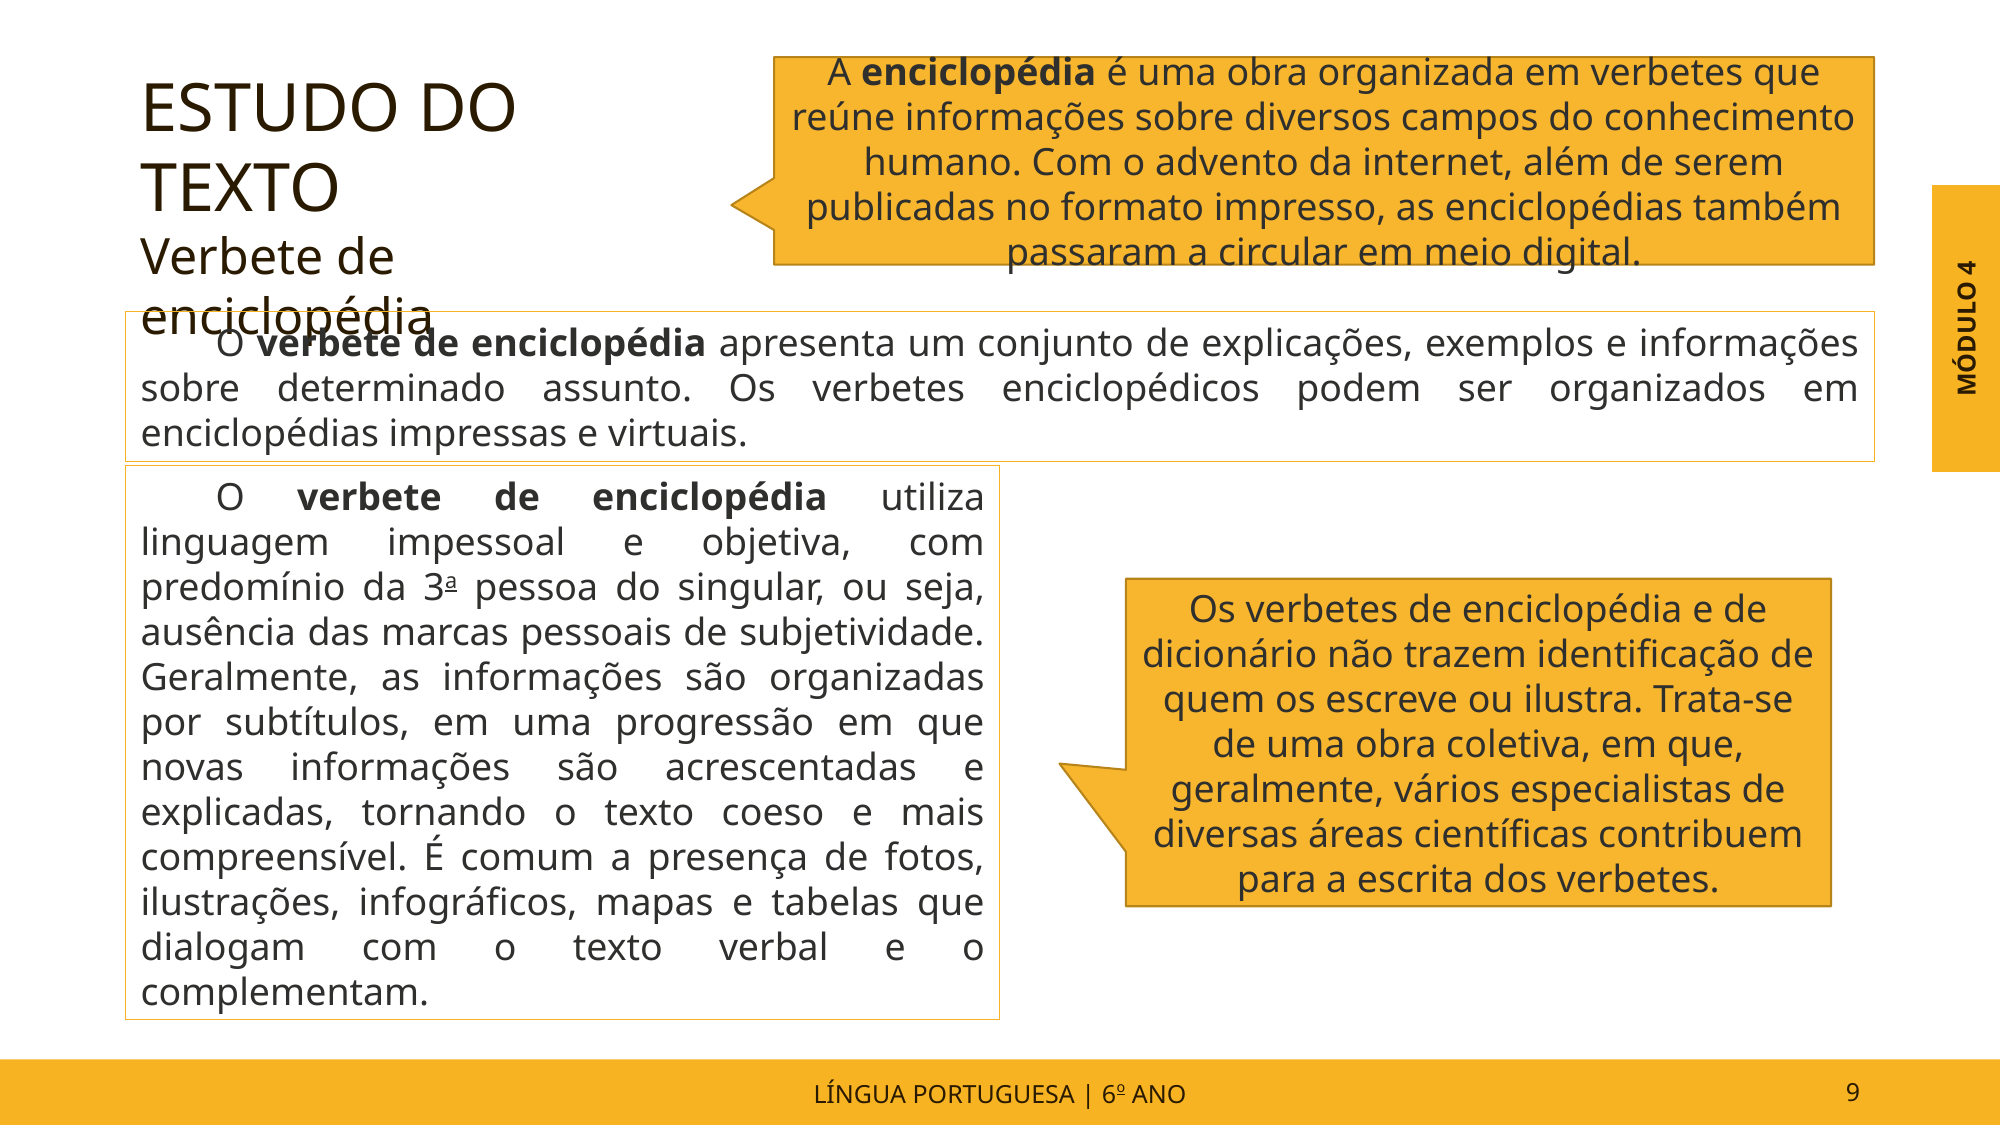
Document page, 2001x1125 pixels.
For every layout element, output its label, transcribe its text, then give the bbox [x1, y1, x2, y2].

slide_number 9 [1412, 1065, 1875, 1122]
text_box Os verbetes de enciclopédia e de dicionário não trazem identificação de quem os escreve ou ilustra. Trata-se de uma obra coletiva, em que, geralmente, vários especialistas de diversas áreas científicas contribuem para a escrita dos verbetes. [1058, 577, 1833, 908]
text_box O verbete de enciclopédia apresenta um conjunto de explicações, exemplos e informações sobre determinado assunto. Os verbetes enciclopédicos podem ser organizados em enciclopédias impressas e virtuais. [125, 311, 1875, 462]
text_box O verbete de enciclopédia utiliza linguagem impessoal e objetiva, com predomínio da 3a pessoa do singular, ou seja, ausência das marcas pessoais de subjetividade. Geralmente, as informações são organizadas por subtítulos, em uma progressão em que novas informações são acrescentadas e explicadas, tornando o texto coeso e mais compreensível. É comum a presença de fotos, ilustrações, infográficos, mapas e tabelas que dialogam com o texto verbal e o complementam. [125, 465, 1000, 1020]
text_box [0, 0, 2000, 1058]
text_box [0, 1058, 2000, 1125]
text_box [1932, 185, 2000, 472]
text_box ESTUDO DO TEXTO Verbete de enciclopédia [125, 57, 663, 311]
footer LÍNGUA PORTUGUESA | 6o ANO [662, 1065, 1338, 1122]
text_box A enciclopédia é uma obra organizada em verbetes que reúne informações sobre diversos campos do conhecimento humano. Com o advento da internet, além de serem publicadas no formato impresso, as enciclopédias também passaram a circular em meio digital. [730, 56, 1876, 266]
